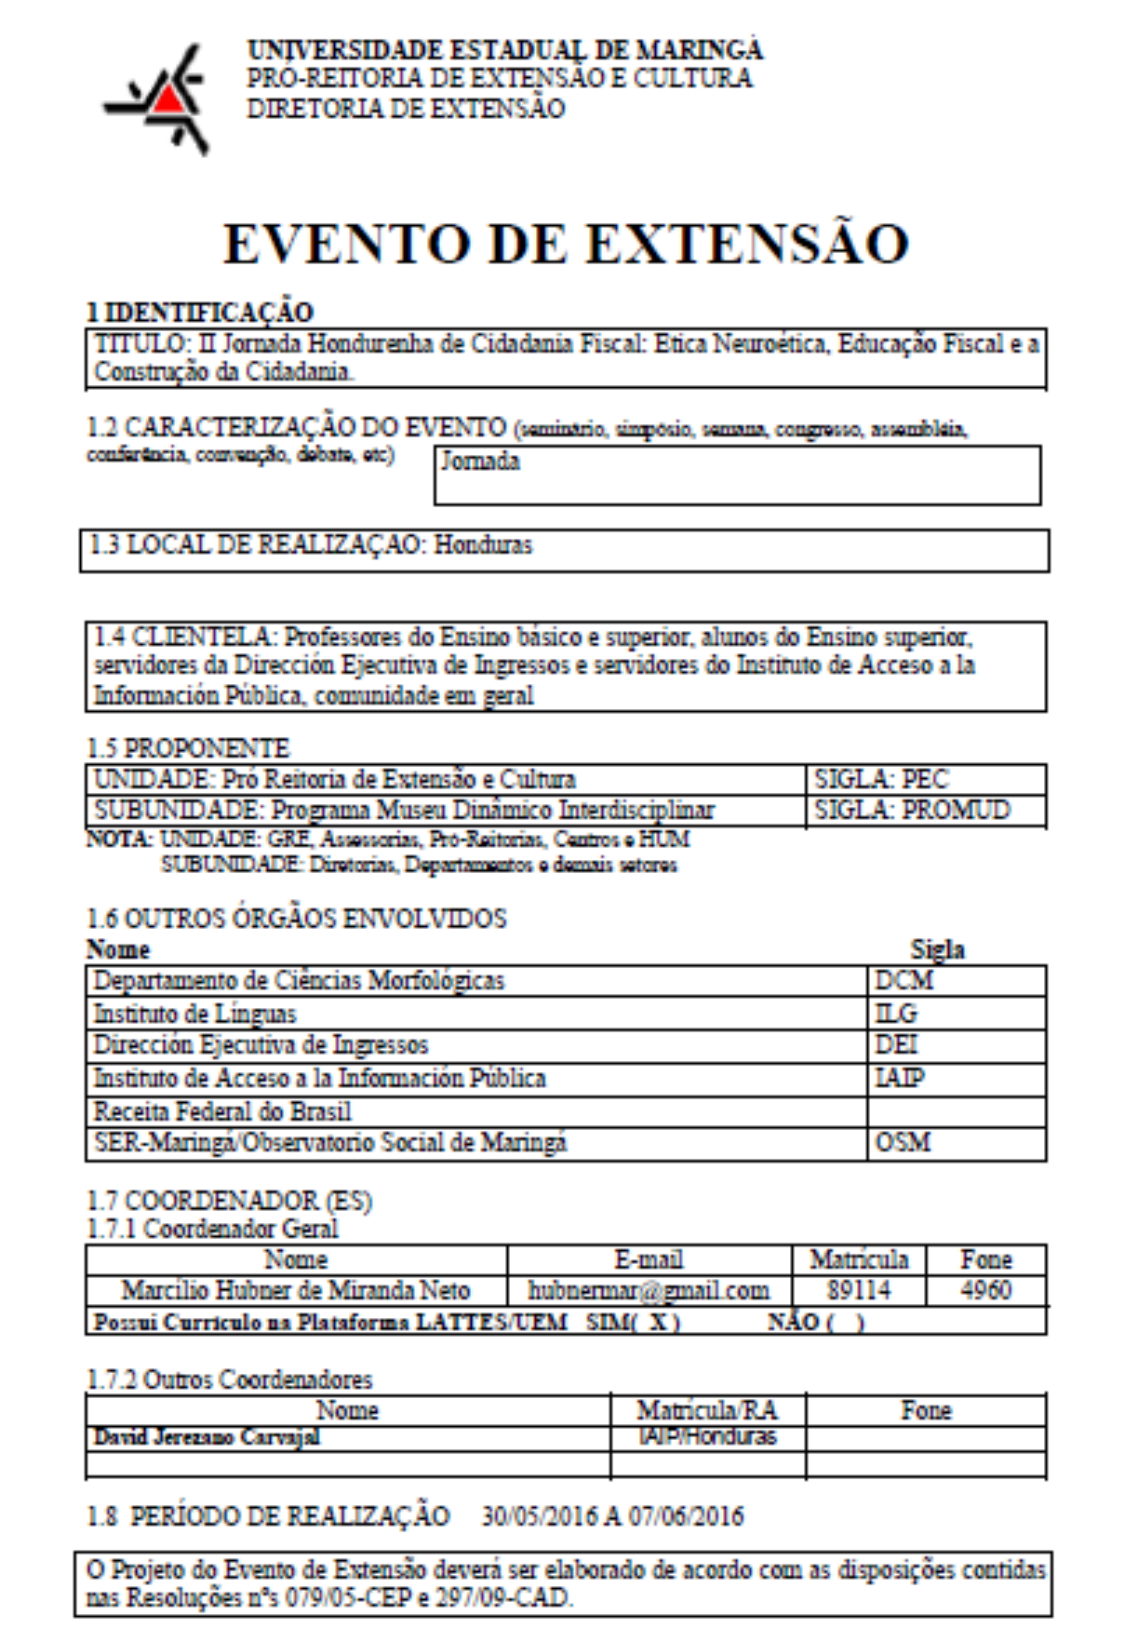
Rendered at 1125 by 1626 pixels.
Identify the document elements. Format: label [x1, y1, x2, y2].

picture [66, 0, 1077, 1625]
